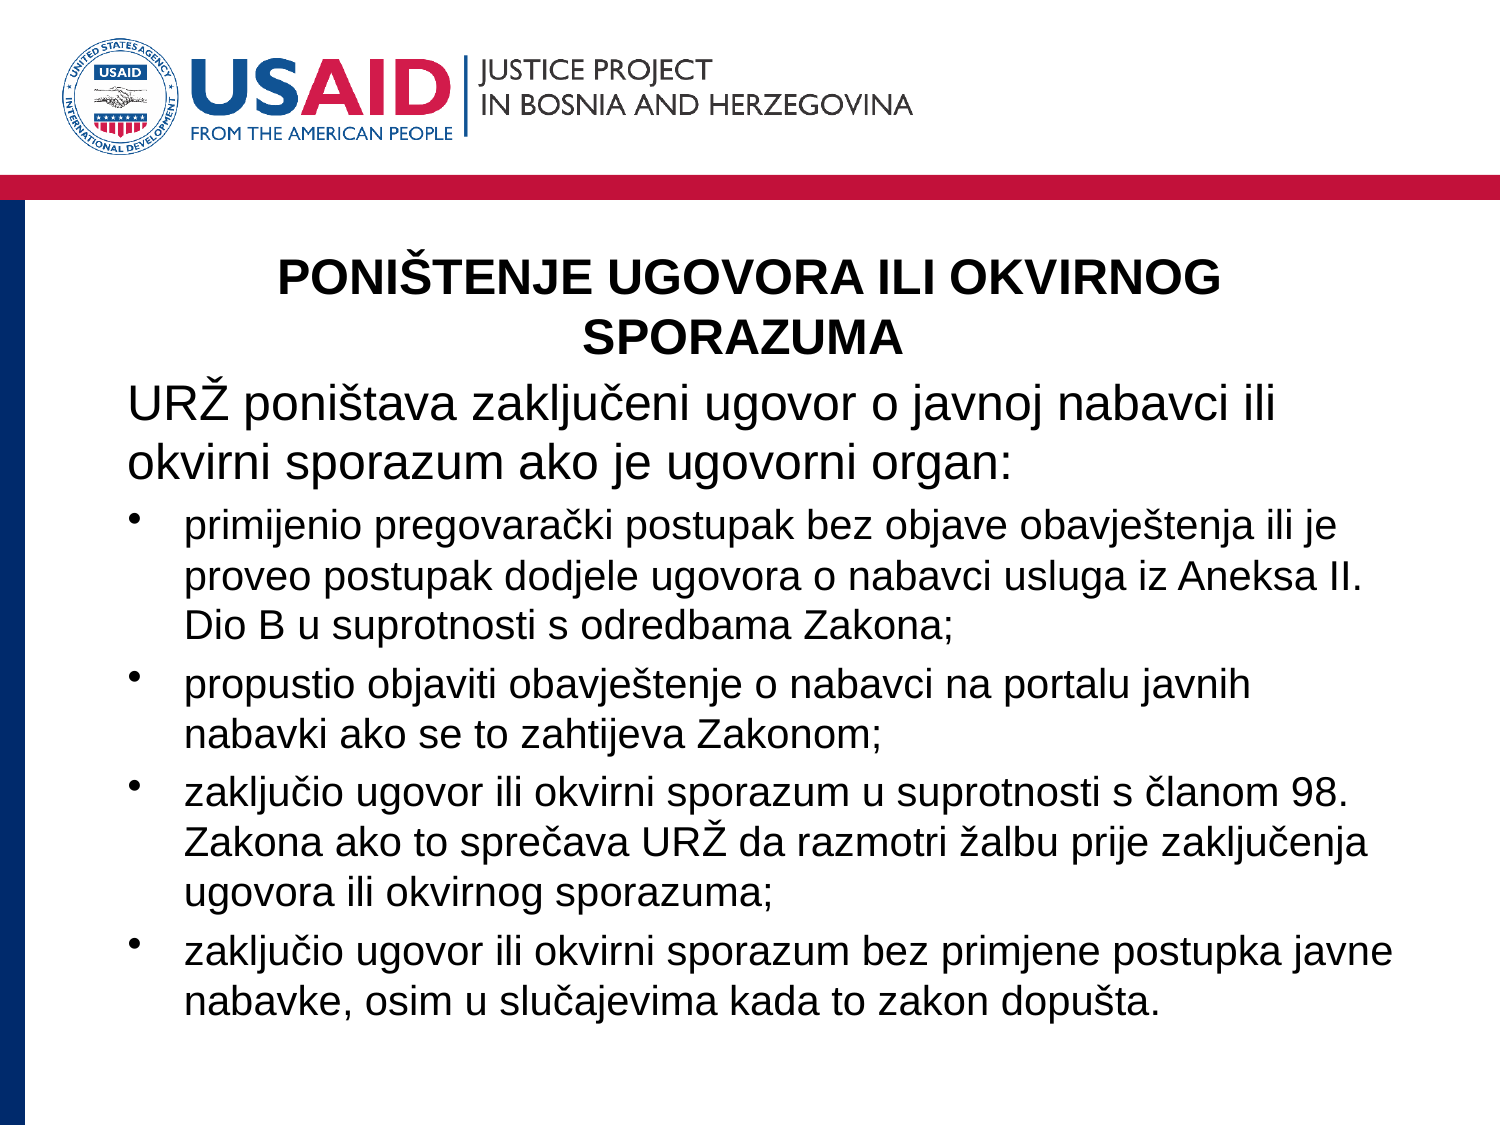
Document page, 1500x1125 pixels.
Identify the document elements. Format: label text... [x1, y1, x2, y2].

title PONIŠTENJE UGOVORA ILI OKVIRNOG SPORAZUMA [112, 237, 1388, 338]
list URŽ poništava zaključeni ugovor o javnoj nabavci ili okvirni sporazum ako je ugovorni organ: primijenio pregovarački postupak bez objave obavještenja ili je proveo postupak dodjele ugovora o nabavci usluga iz Aneksa II. Dio B u suprotnosti s odredbama Zakona; propustio objaviti obavještenje o nabavci na portalu javnih nabavki ako se to zahtijeva Zakonom; zaključio ugovor ili okvirni sporazum u suprotnosti s članom 98. Zakona ako to sprečava URŽ da razmotri žalbu prije zaključenja ugovora ili okvirnog sporazuma; zaključio ugovor ili okvirni sporazum bez primjene postupka javne nabavke, osim u slučajevima kada to zakon dopušta. [112, 362, 1413, 1038]
picture [62, 38, 913, 155]
